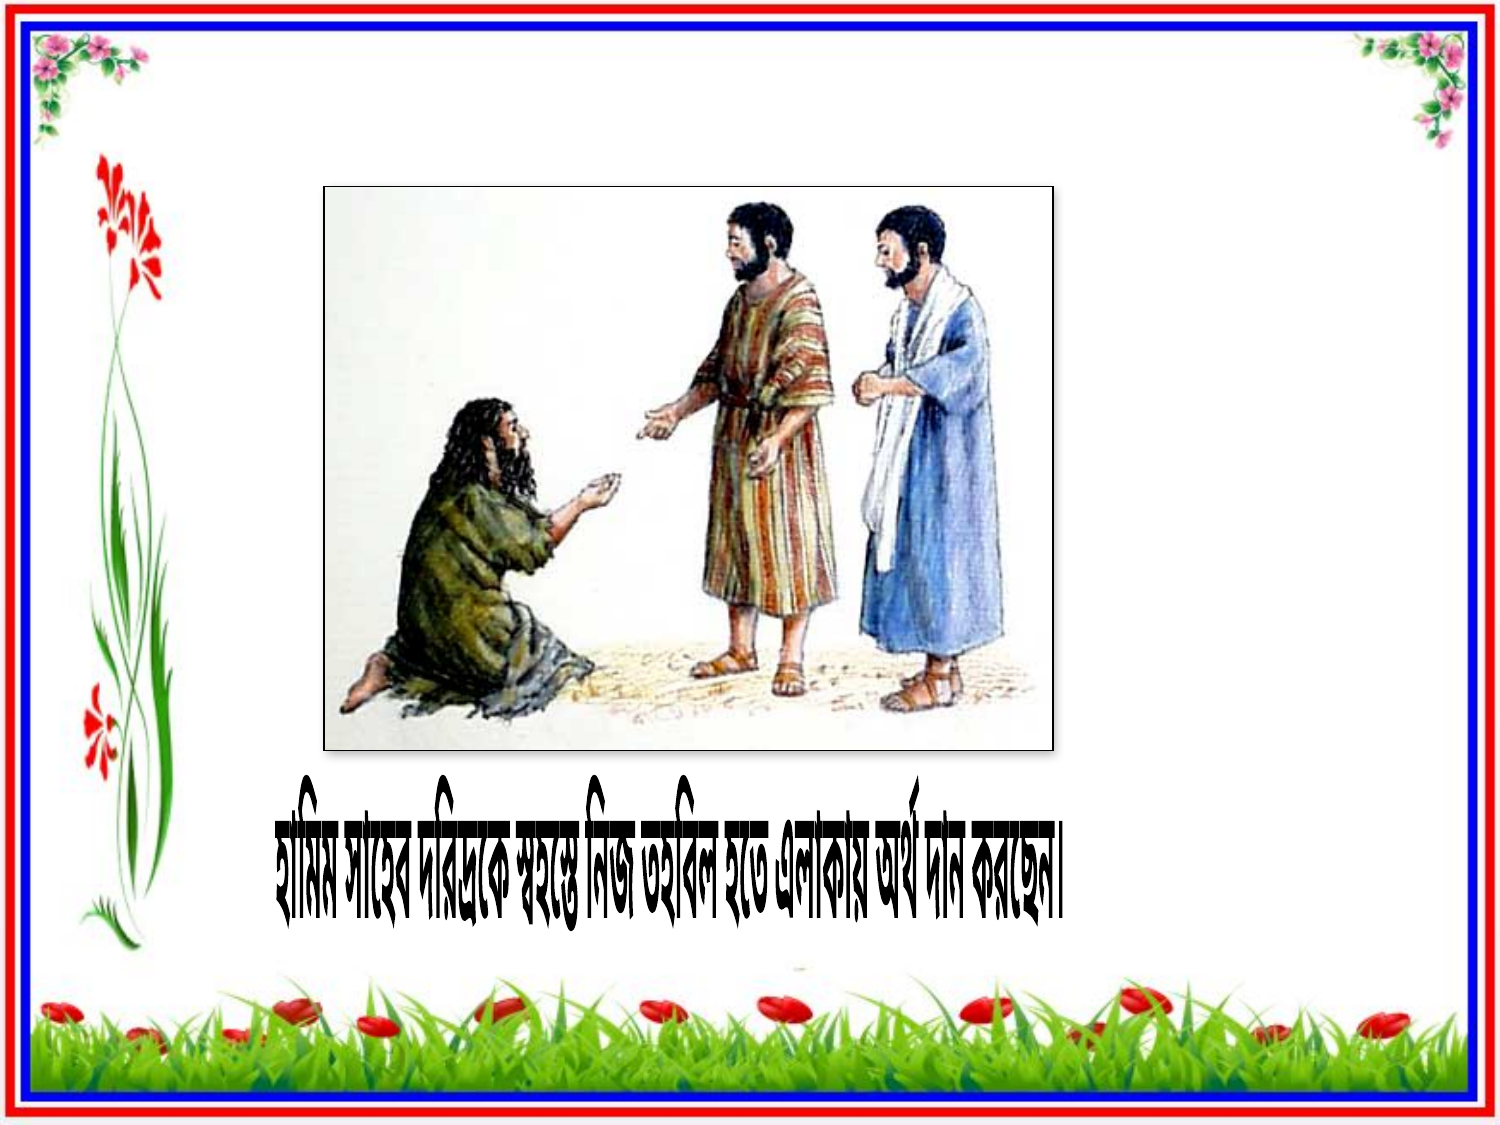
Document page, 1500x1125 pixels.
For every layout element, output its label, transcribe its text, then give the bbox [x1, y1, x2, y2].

picture [0, 0, 1500, 1125]
text_box হামিম সাহেব দরিদ্রকে স্বহস্তে নিজ তহবিল হতে এলাকায় অর্থ দান করছেন। [344, 810, 412, 929]
text_box হামিম সাহেব দরিদ্রকে স্বহস্তে নিজ তহবিল হতে এলাকায় অর্থ দান করছেন। [275, 774, 339, 929]
text_box হামিম সাহেব দরিদ্রকে স্বহস্তে নিজ তহবিল হতে এলাকায় অর্থ দান করছেন। [794, 810, 870, 923]
text_box হামিম সাহেব দরিদ্রকে স্বহস্তে নিজ তহবিল হতে এলাকায় অর্থ দান করছেন। [875, 774, 920, 918]
text_box হামিম সাহেব দরিদ্রকে স্বহস্তে নিজ তহবিল হতে এলাকায় অর্থ দান করছেন। [924, 810, 966, 920]
